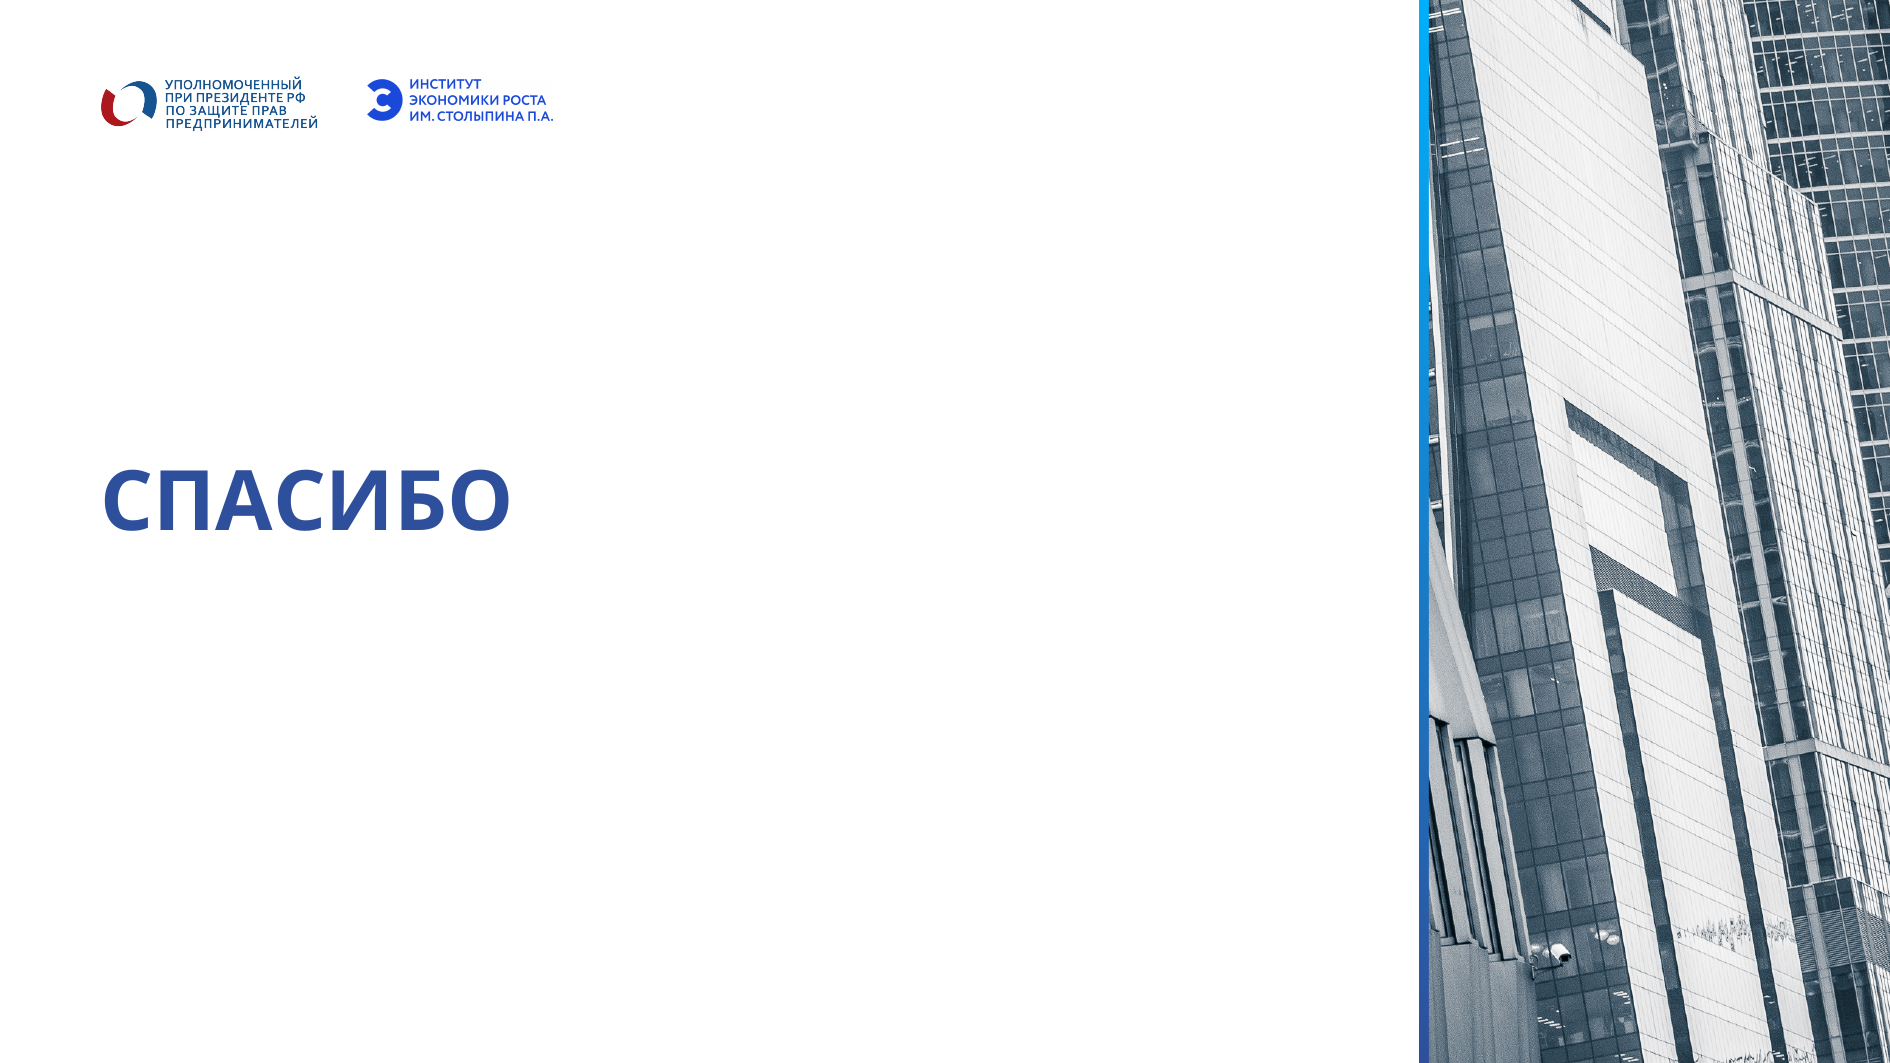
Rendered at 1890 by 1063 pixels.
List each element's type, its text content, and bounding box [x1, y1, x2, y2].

text_box СПАСИБО [100, 447, 1400, 604]
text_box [62, 37, 554, 171]
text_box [1418, 0, 1890, 1063]
